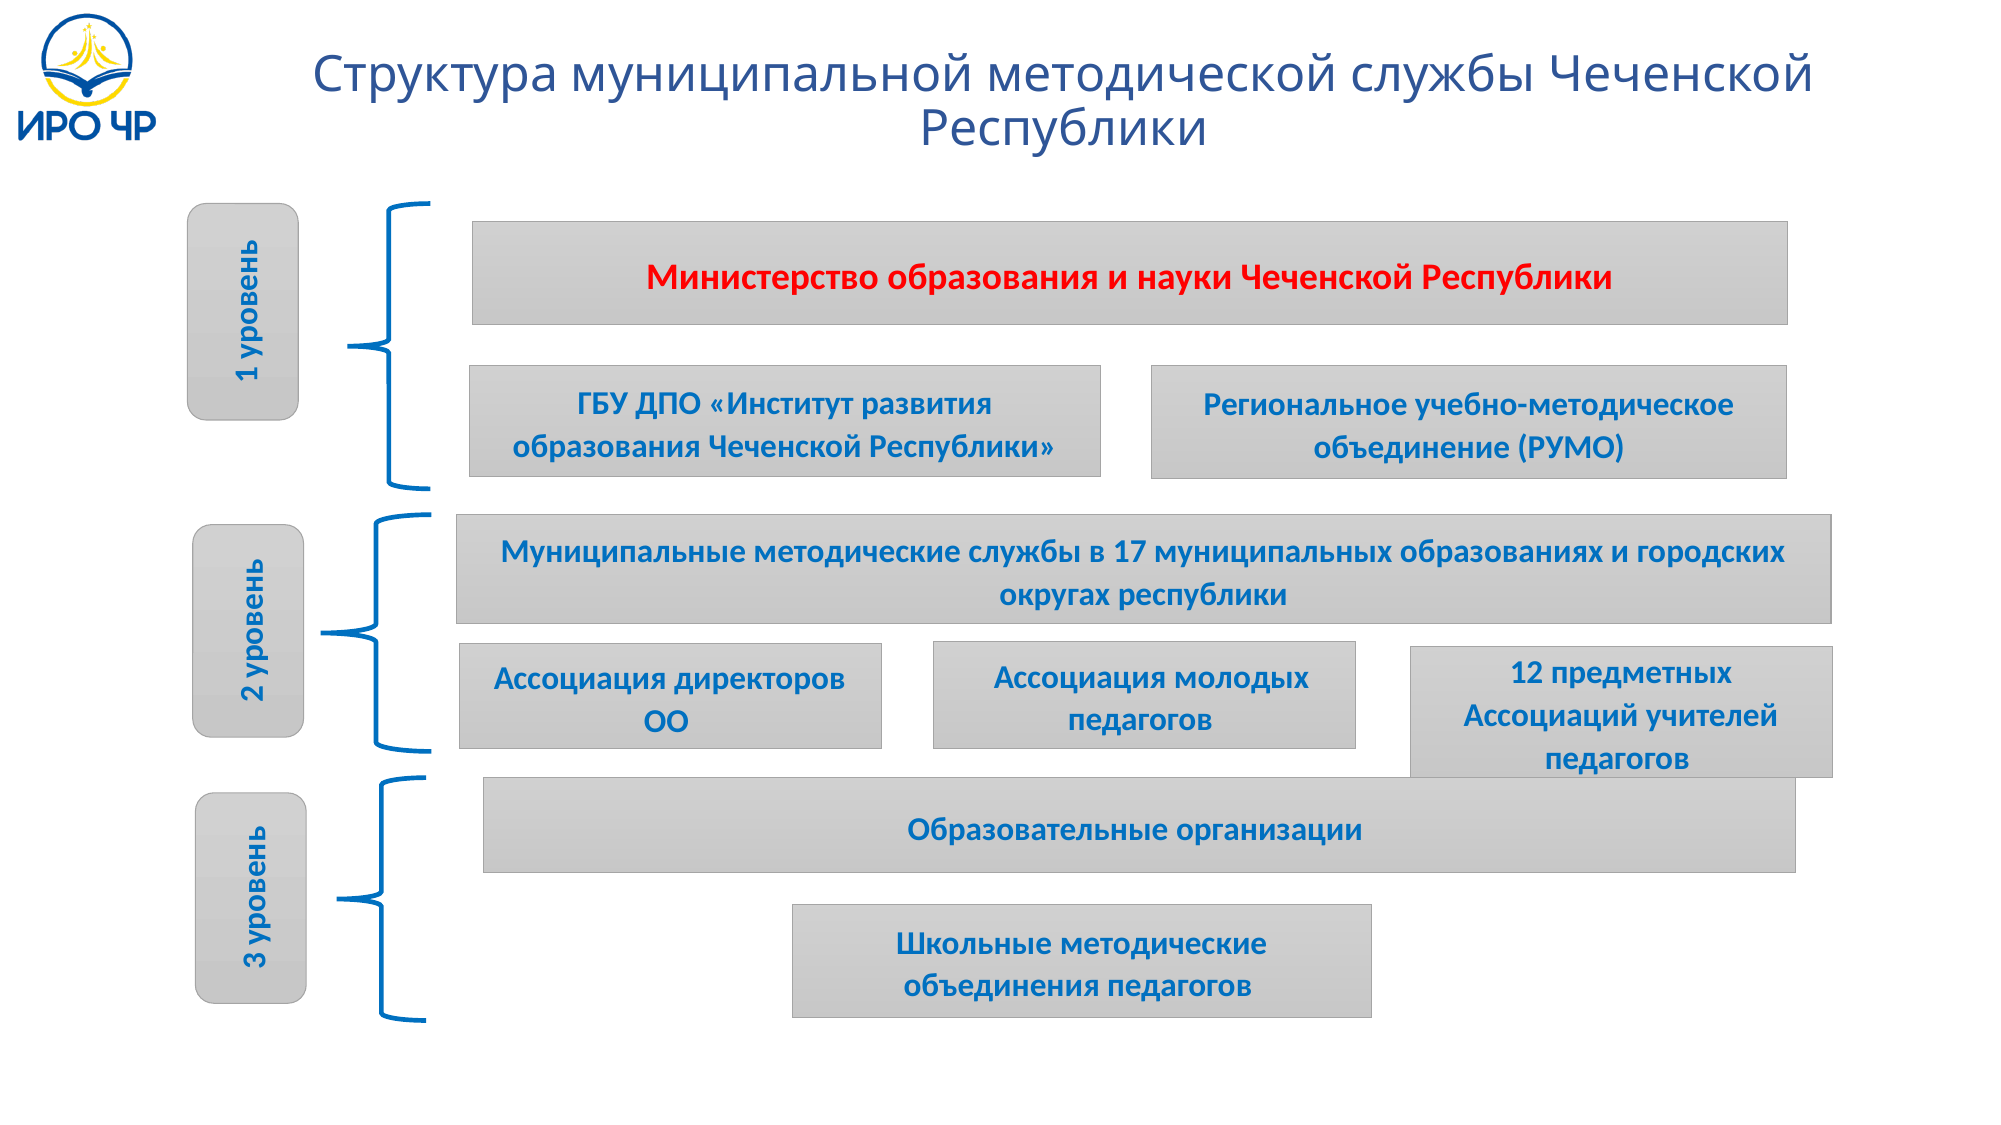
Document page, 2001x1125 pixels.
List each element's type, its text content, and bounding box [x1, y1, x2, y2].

picture [0, 0, 169, 156]
title Структура муниципальной методической службы Чеченской Республики [265, 40, 1863, 165]
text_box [187, 203, 1833, 1021]
